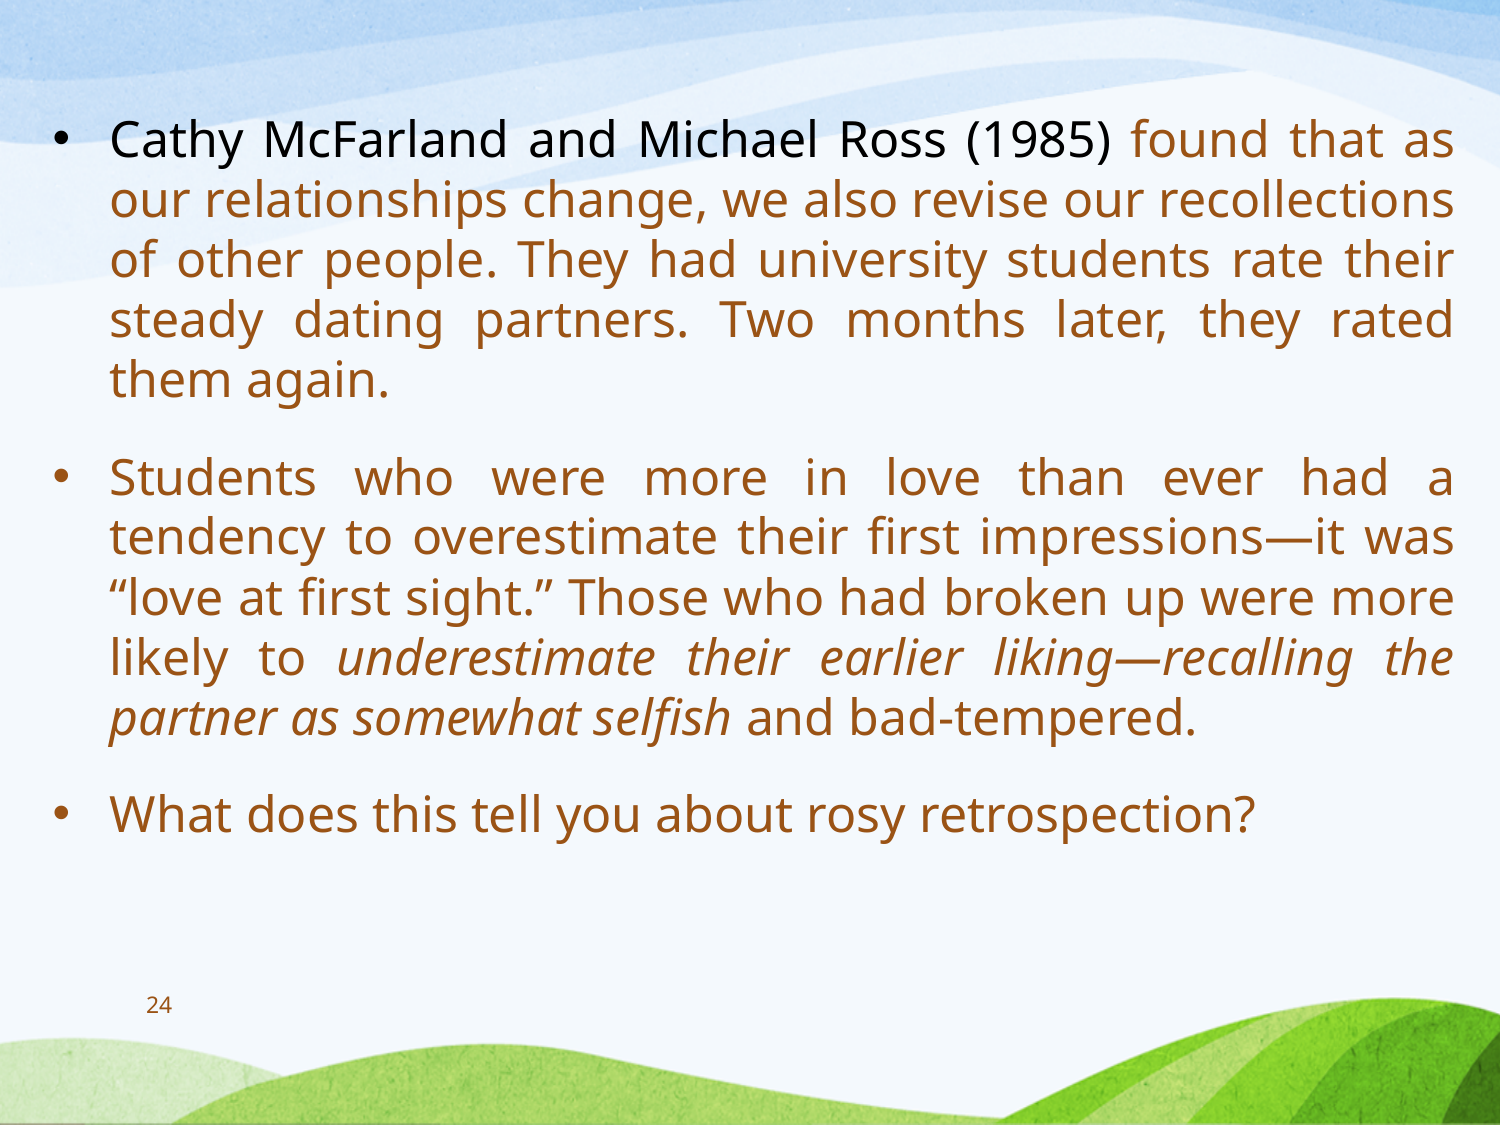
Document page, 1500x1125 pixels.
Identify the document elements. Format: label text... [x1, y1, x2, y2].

picture [0, 0, 1500, 1125]
slide_number 24 [131, 987, 225, 1025]
list Cathy McFarland and Michael Ross (1985) found that as our relationships change, we also revise our recollections of other people. They had university students rate their steady dating partners. Two months later, they rated them again. Students who were more in love than ever had a tendency to overestimate their first impressions—it was “love at first sight.” Those who had broken up were more likely to underestimate their earlier liking—recalling the partner as somewhat selfish and bad-tempered. What does this tell you about rosy retrospection? [37, 99, 1471, 1081]
